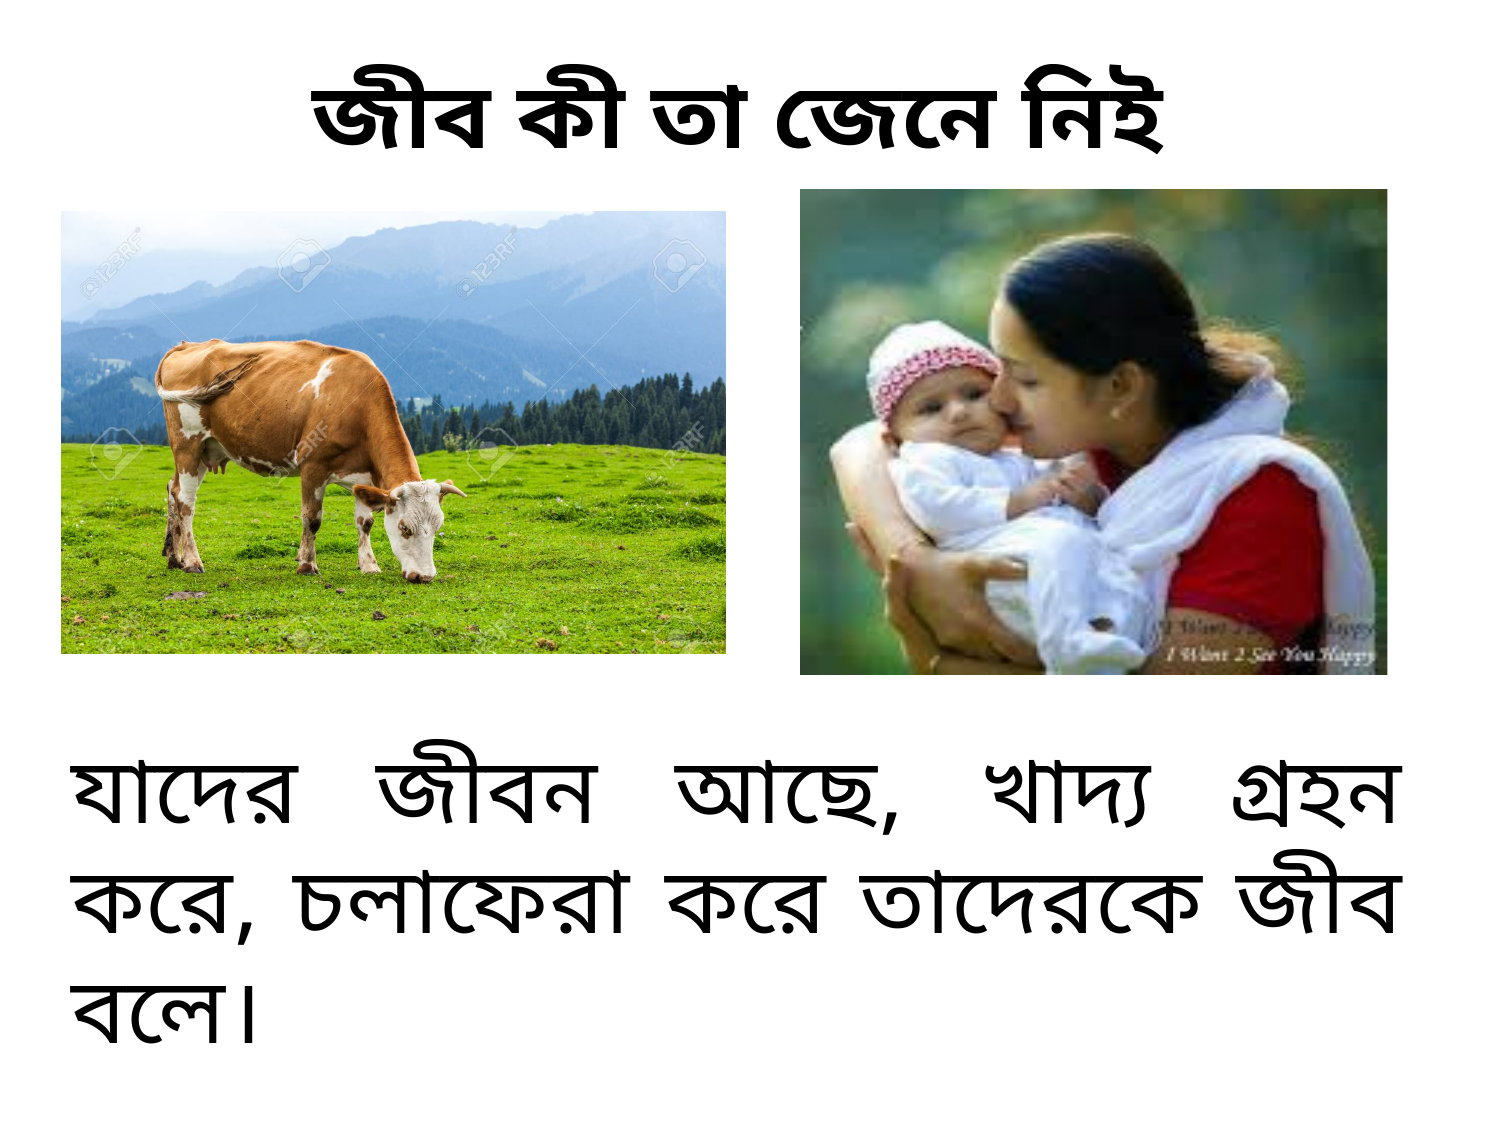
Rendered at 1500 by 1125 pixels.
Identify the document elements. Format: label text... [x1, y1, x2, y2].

text_box জীব কী তা জেনে নিই [10, 48, 1465, 177]
picture [799, 189, 1388, 676]
picture [61, 210, 726, 654]
text_box যাদের জীবন আছে, খাদ্য গ্রহন করে, চলাফেরা করে তাদেরকে জীব বলে। [55, 723, 1420, 1072]
